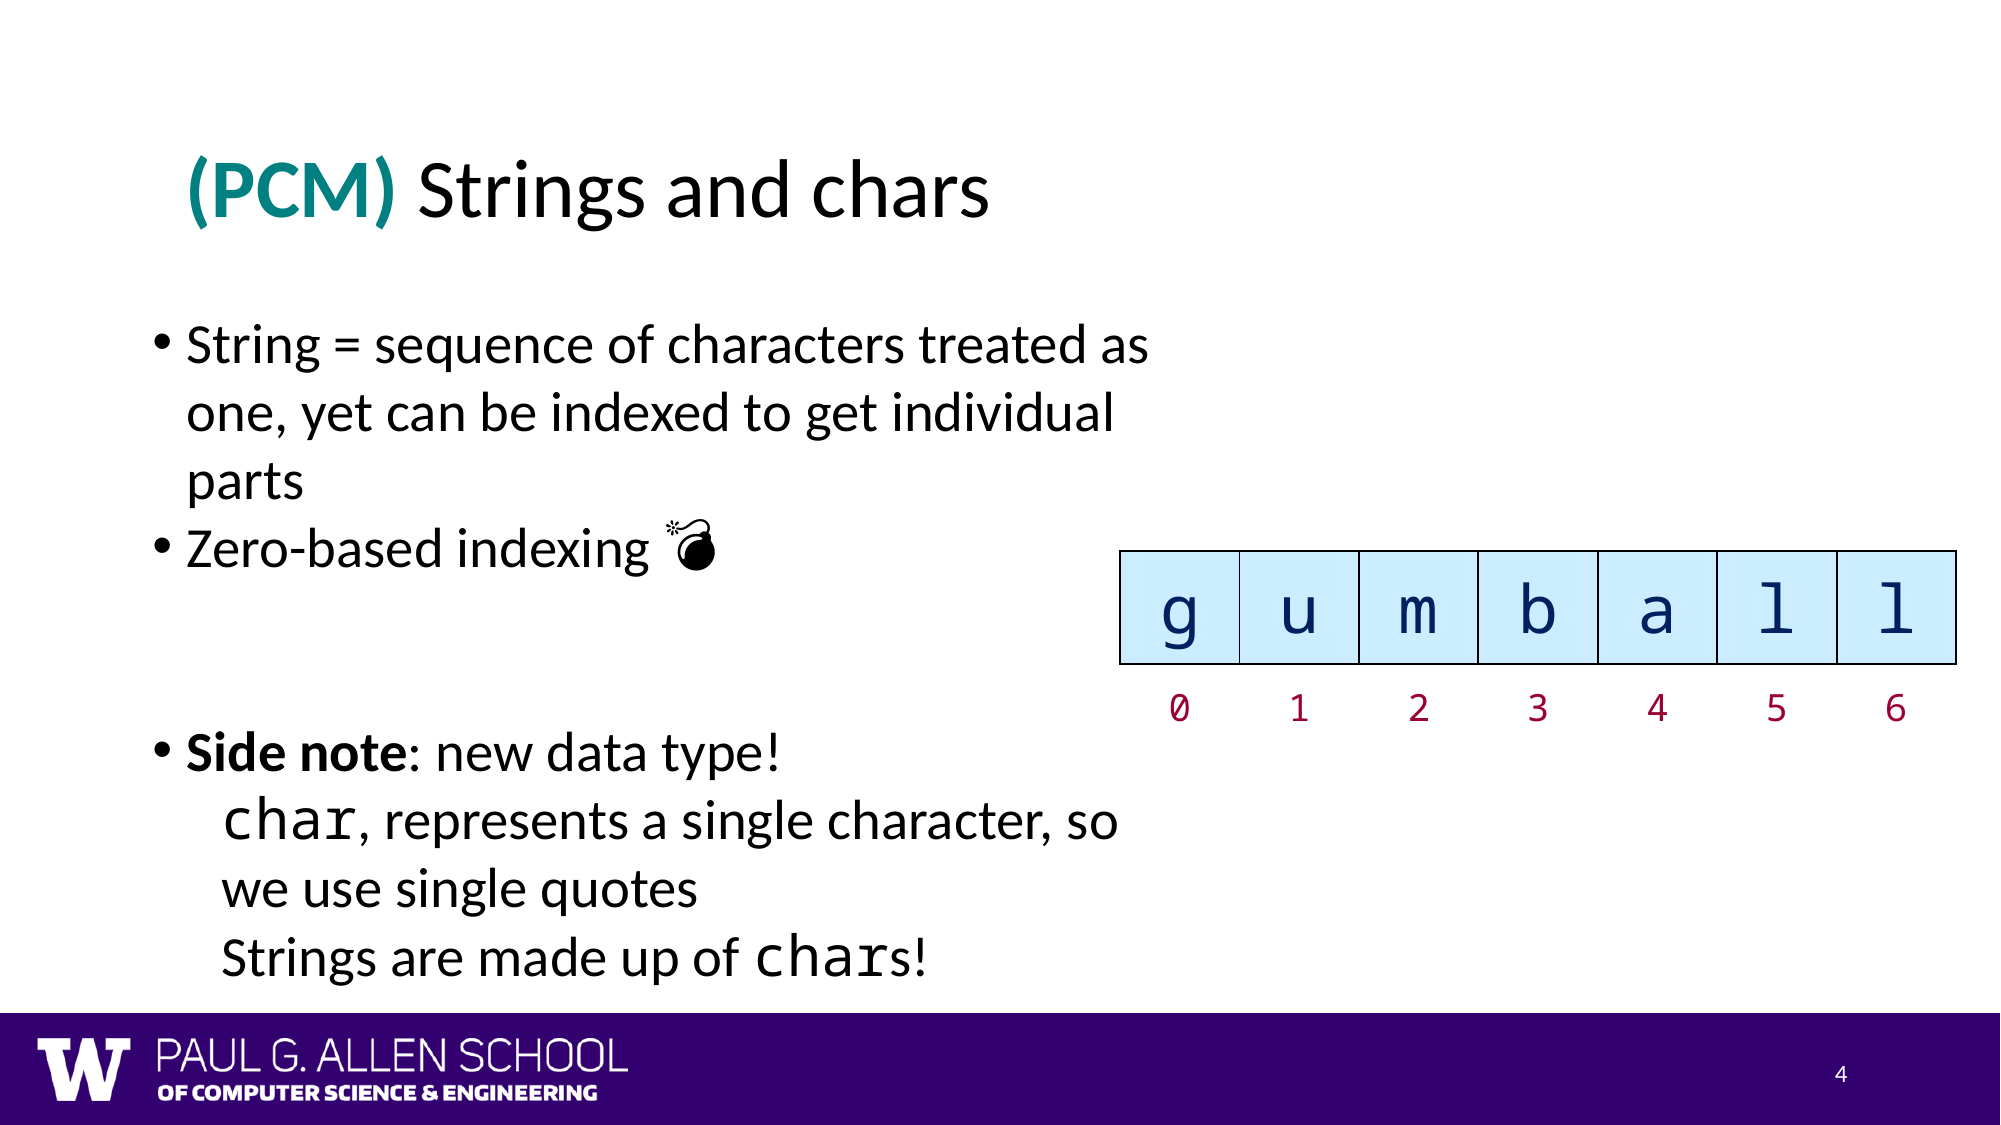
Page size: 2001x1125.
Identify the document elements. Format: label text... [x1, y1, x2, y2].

table_header u [1240, 552, 1358, 663]
picture [0, 1013, 2000, 1125]
table_cell 2 [1359, 665, 1478, 751]
title (PCM) Strings and chars [170, 82, 1896, 300]
table_cell 0 [1120, 665, 1240, 751]
table_cell 5 [1717, 665, 1837, 751]
table_header a [1599, 552, 1716, 663]
table_header b [1479, 552, 1597, 663]
table_header g [1121, 552, 1239, 663]
list String = sequence of characters treated as one, yet can be indexed to get individual parts Zero-based indexing 💣 Side note: new data type! char, represents a single character, so we use single quotes Strings are made up of chars! [137, 299, 1216, 1003]
table_cell 1 [1240, 665, 1359, 751]
table_header l [1838, 552, 1955, 663]
table_header l [1718, 552, 1836, 663]
table_cell 4 [1598, 665, 1717, 751]
table_cell 6 [1837, 665, 1956, 751]
table_cell 3 [1478, 665, 1598, 751]
table_header m [1360, 552, 1477, 663]
slide_number 4 [1412, 1042, 1863, 1103]
